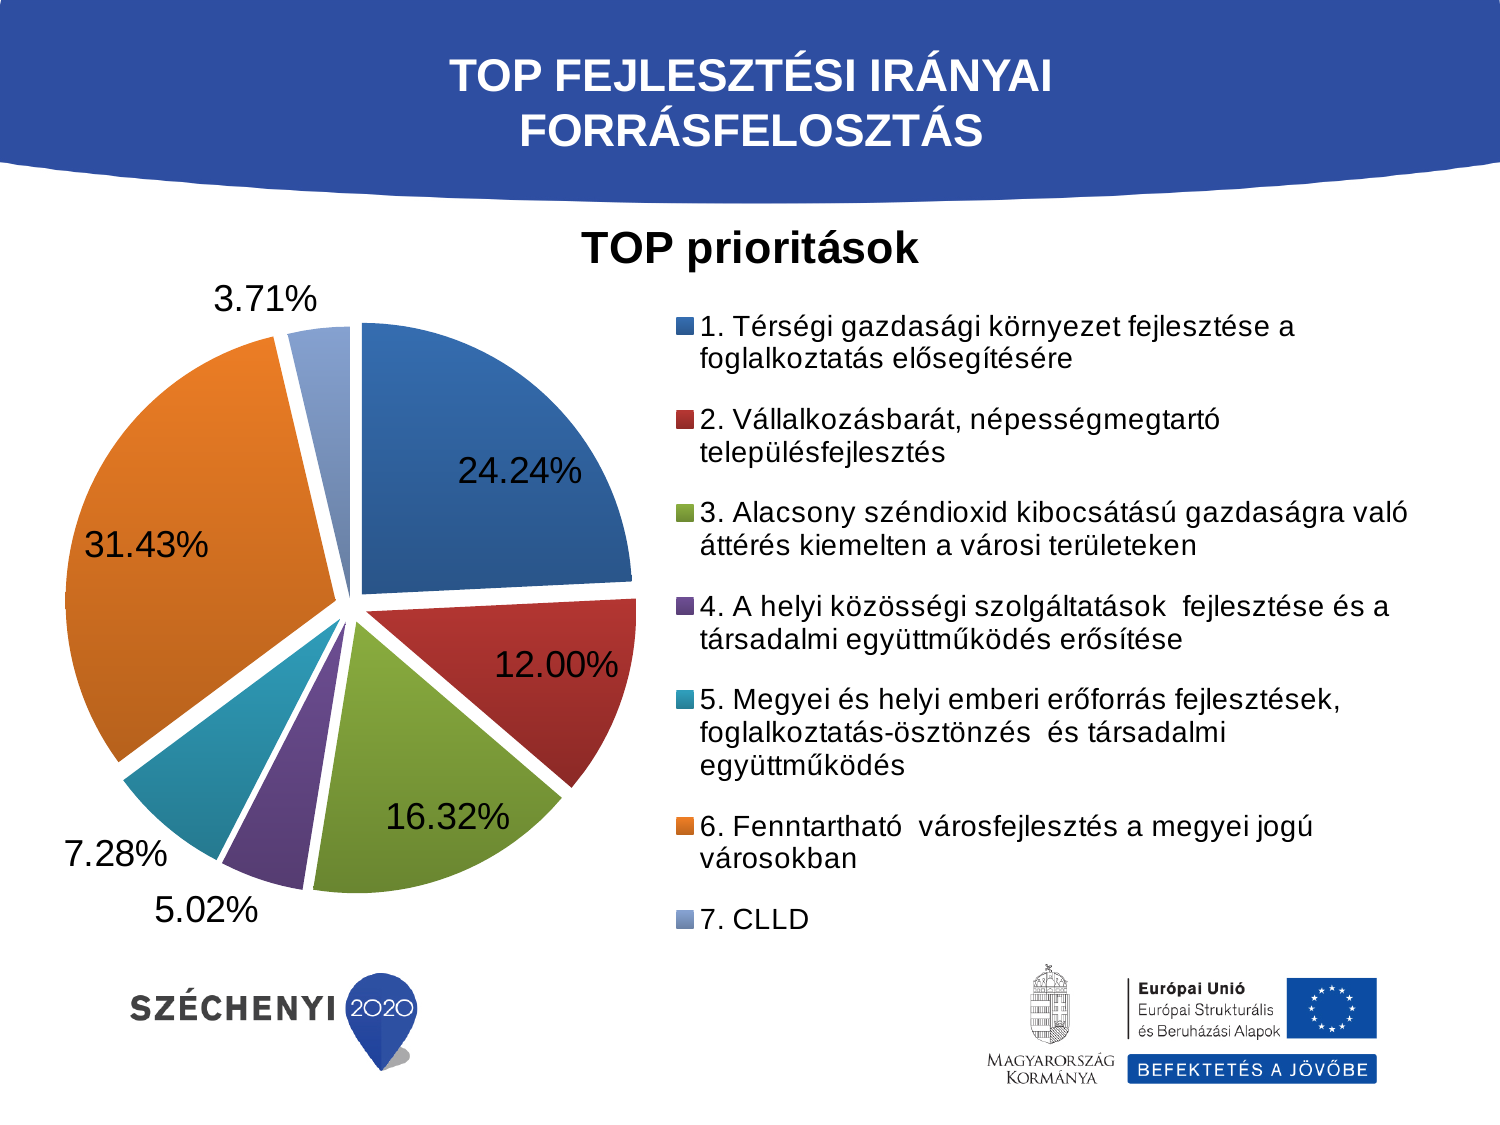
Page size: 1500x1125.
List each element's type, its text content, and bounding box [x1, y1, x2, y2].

title TOP fejlesztési irányai Forrásfelosztás [76, 19, 1427, 183]
chart [55, 186, 1438, 965]
picture [0, 0, 1500, 1125]
